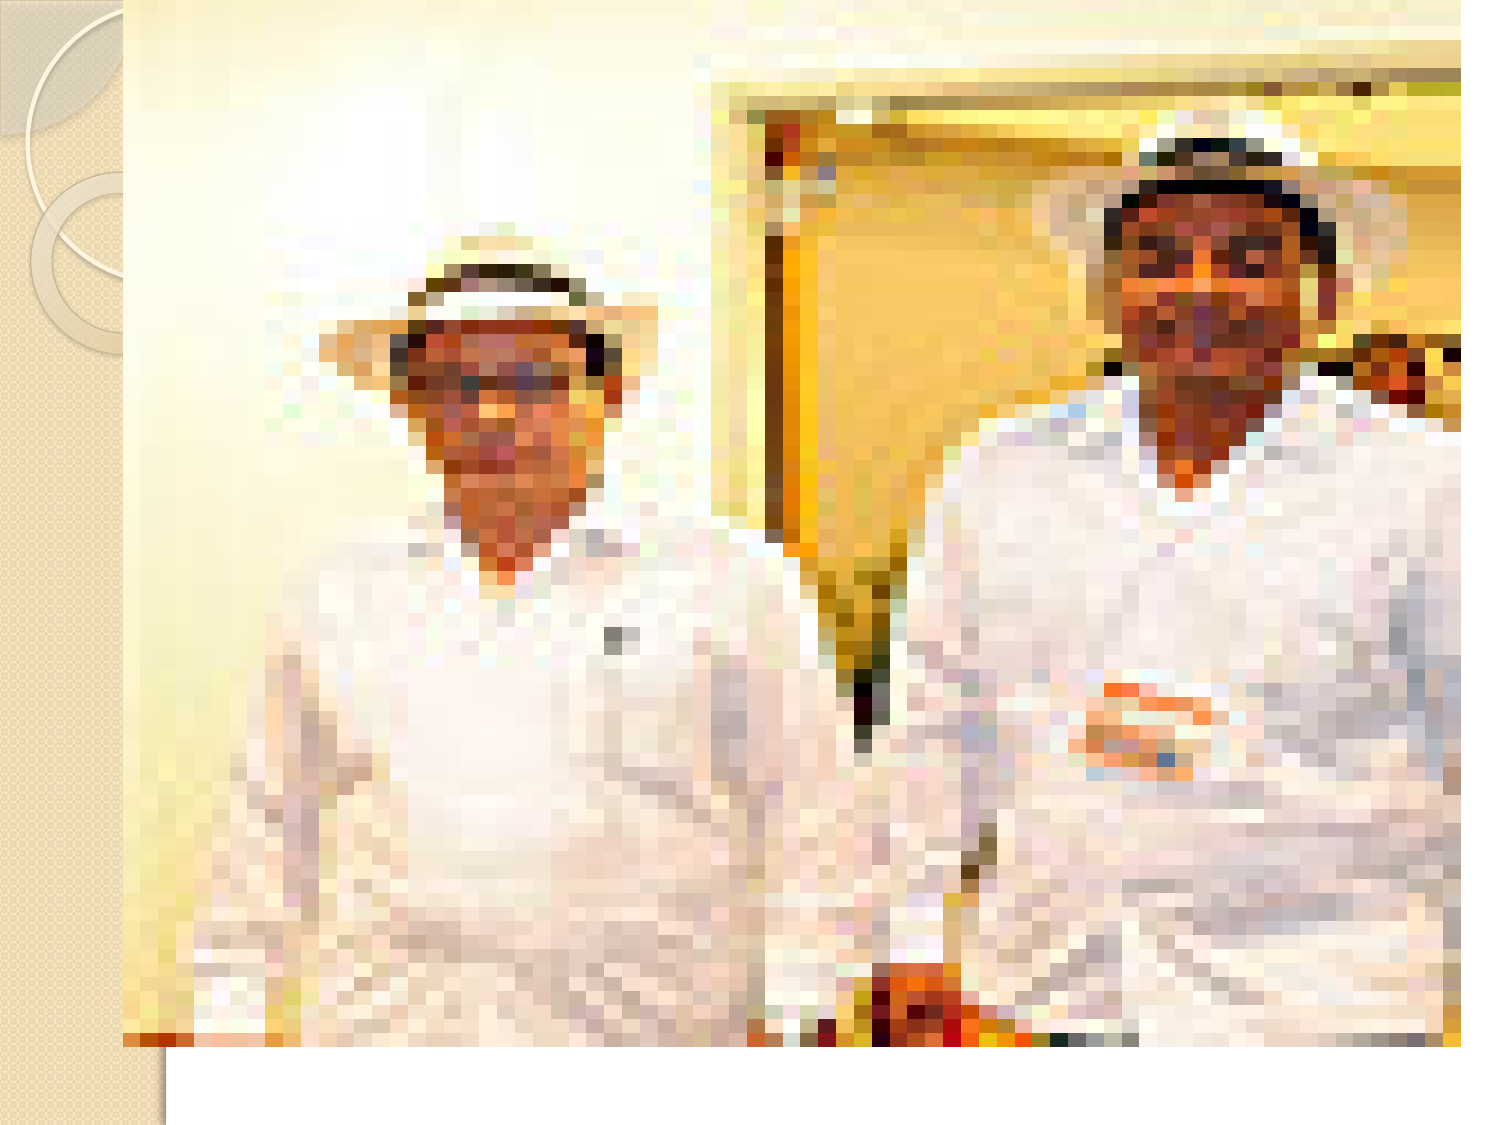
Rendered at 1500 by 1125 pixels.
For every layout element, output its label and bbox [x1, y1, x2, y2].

picture [123, 0, 1461, 1047]
